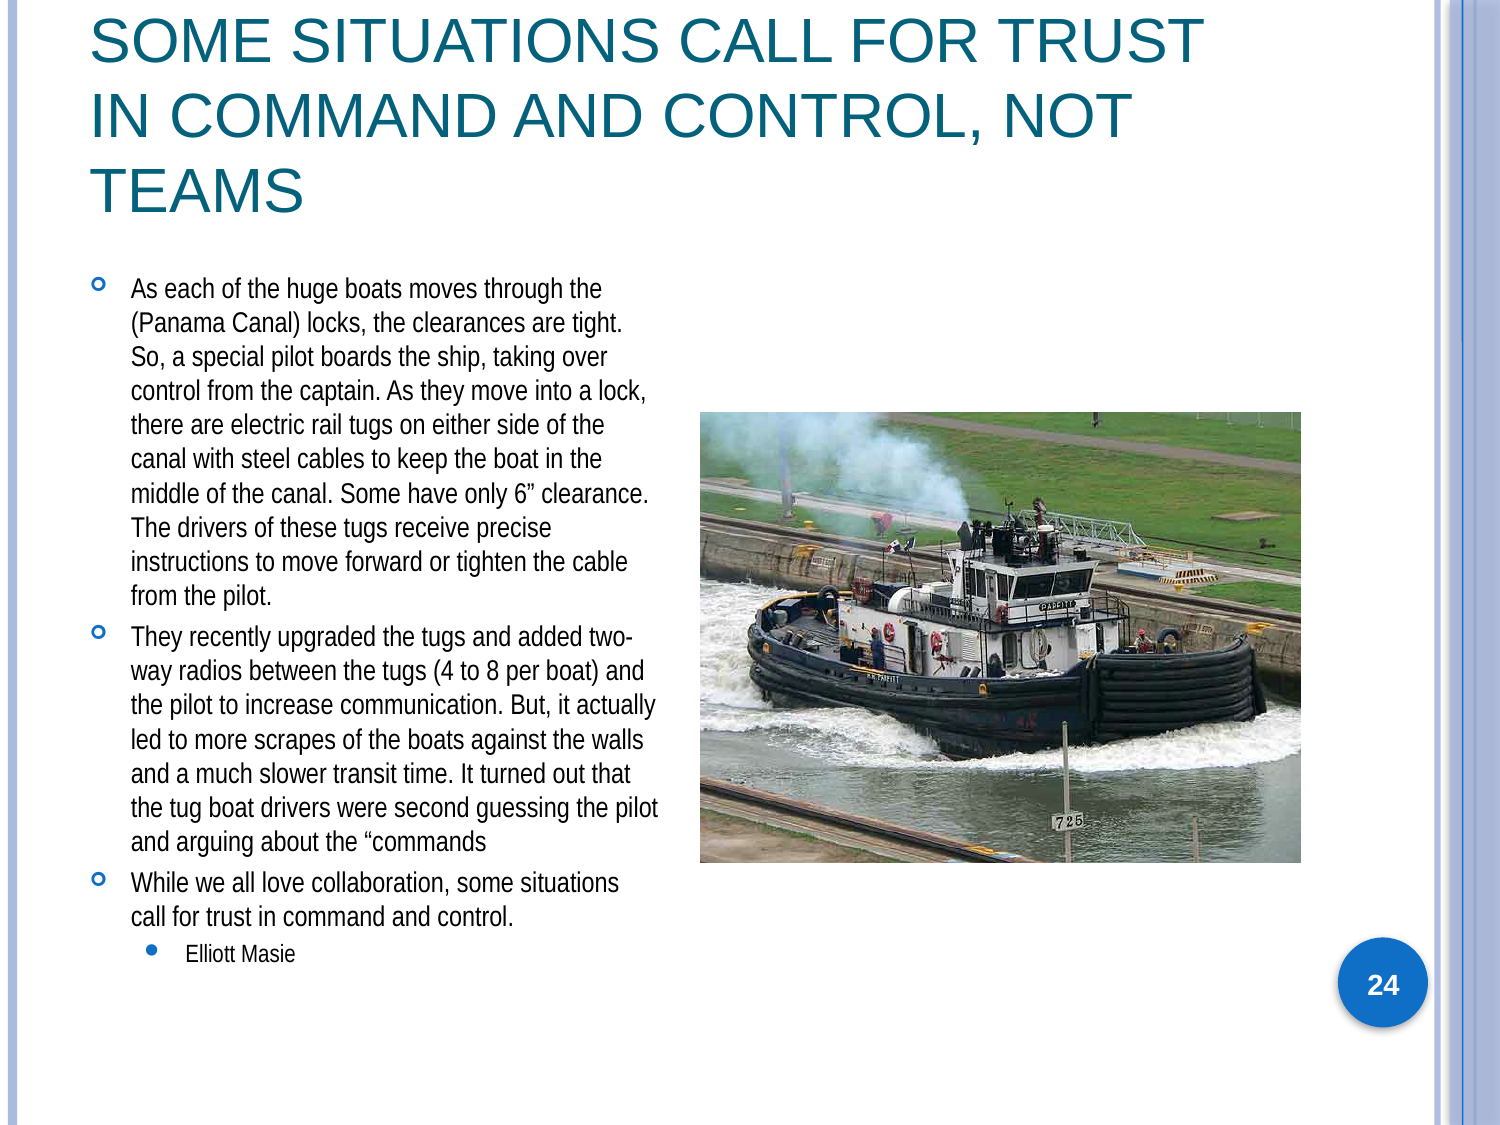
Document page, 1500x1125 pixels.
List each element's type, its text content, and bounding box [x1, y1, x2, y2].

title some situations call for trust in command and control, not teams [75, 45, 1300, 233]
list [699, 411, 1301, 863]
slide_number 24 [1333, 940, 1434, 1027]
list As each of the huge boats moves through the (Panama Canal) locks, the clearances are tight. So, a special pilot boards the ship, taking over control from the captain. As they move into a lock, there are electric rail tugs on either side of the canal with steel cables to keep the boat in the middle of the canal. Some have only 6” clearance. The drivers of these tugs receive precise instructions to move forward or tighten the cable from the pilot. They recently upgraded the tugs and added two-way radios between the tugs (4 to 8 per boat) and the pilot to increase communication. But, it actually led to more scrapes of the boats against the walls and a much slower transit time. It turned out that the tug boat drivers were second guessing the pilot and arguing about the “commands While we all love collaboration, some situations call for trust in command and control. Elliott Masie [75, 262, 675, 1013]
